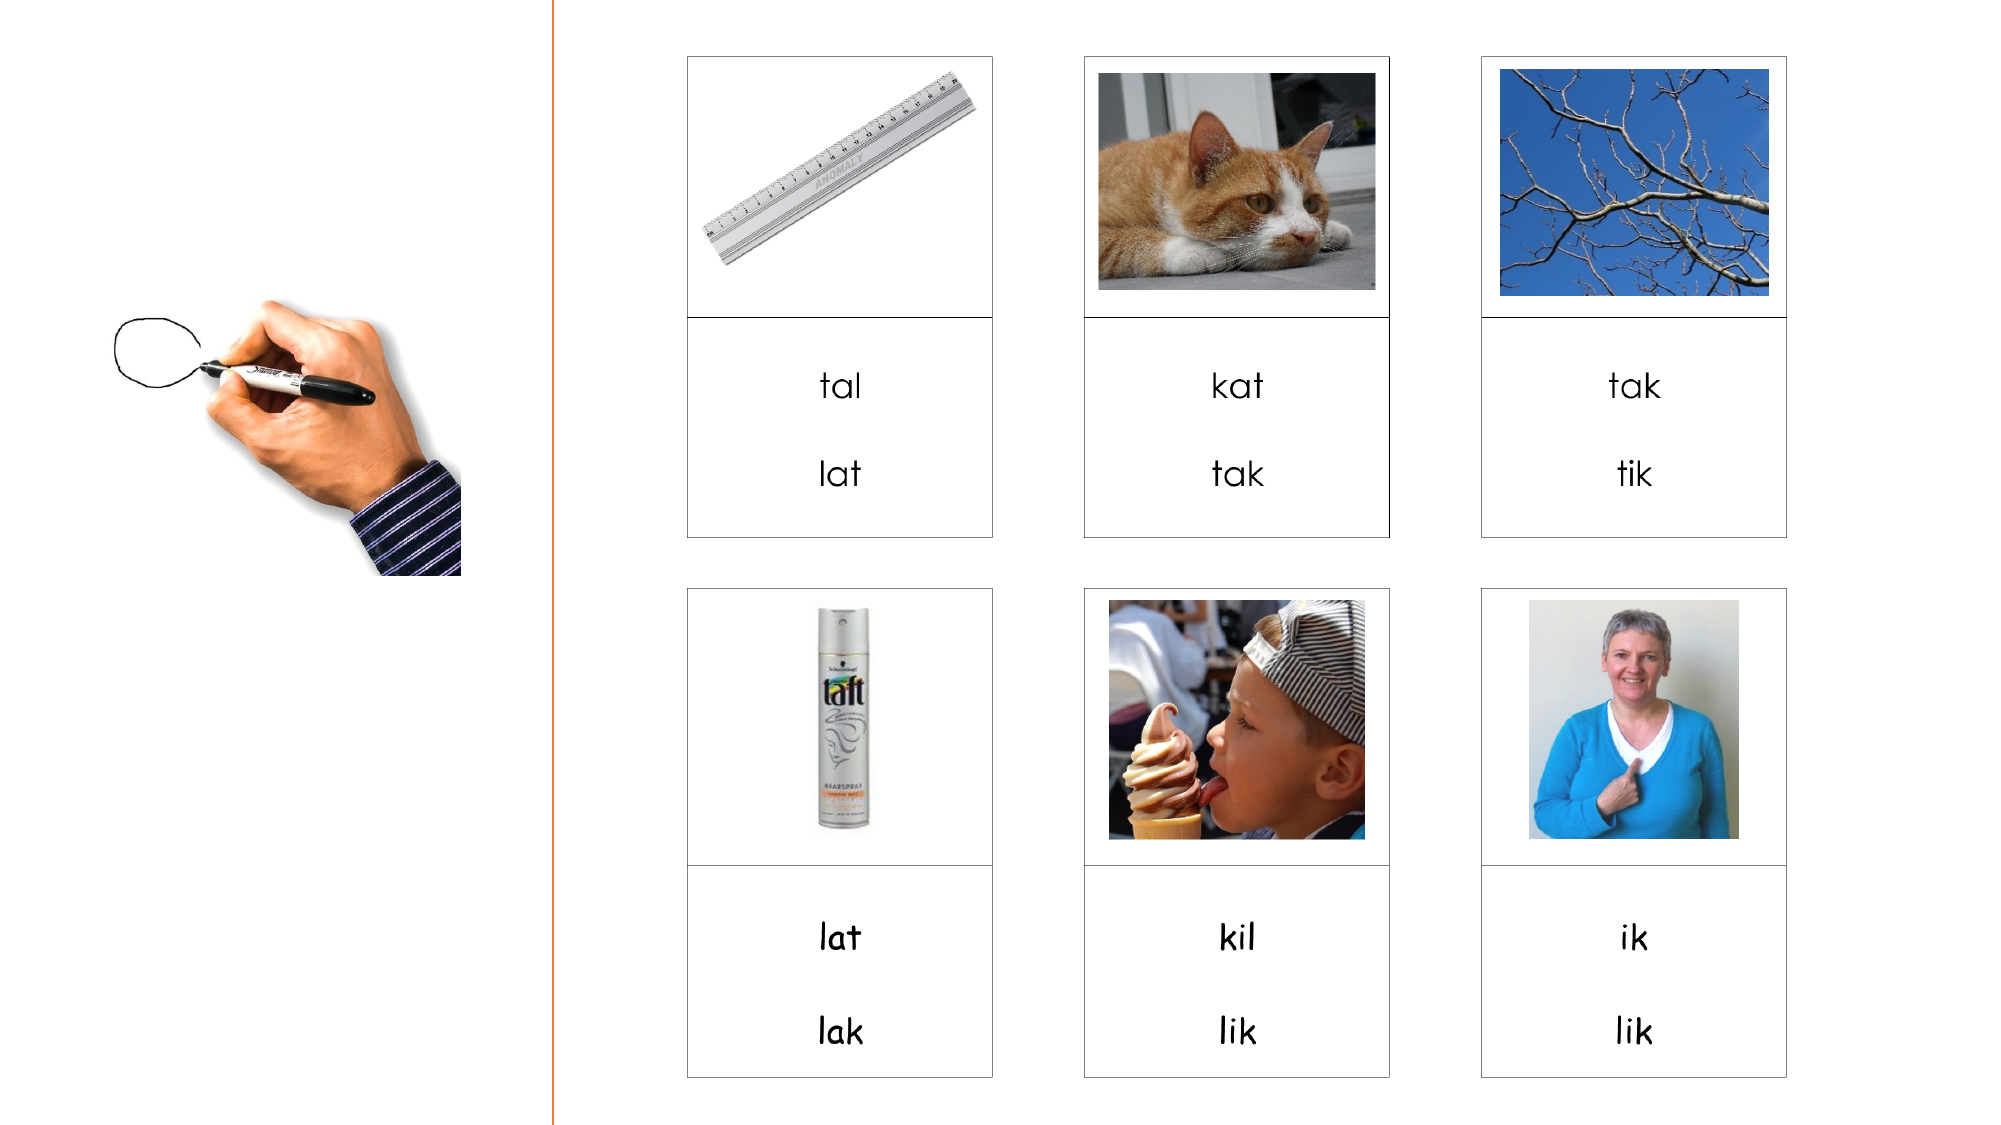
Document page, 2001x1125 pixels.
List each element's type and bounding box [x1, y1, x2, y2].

picture [105, 287, 461, 576]
text_box [676, 40, 1796, 1085]
